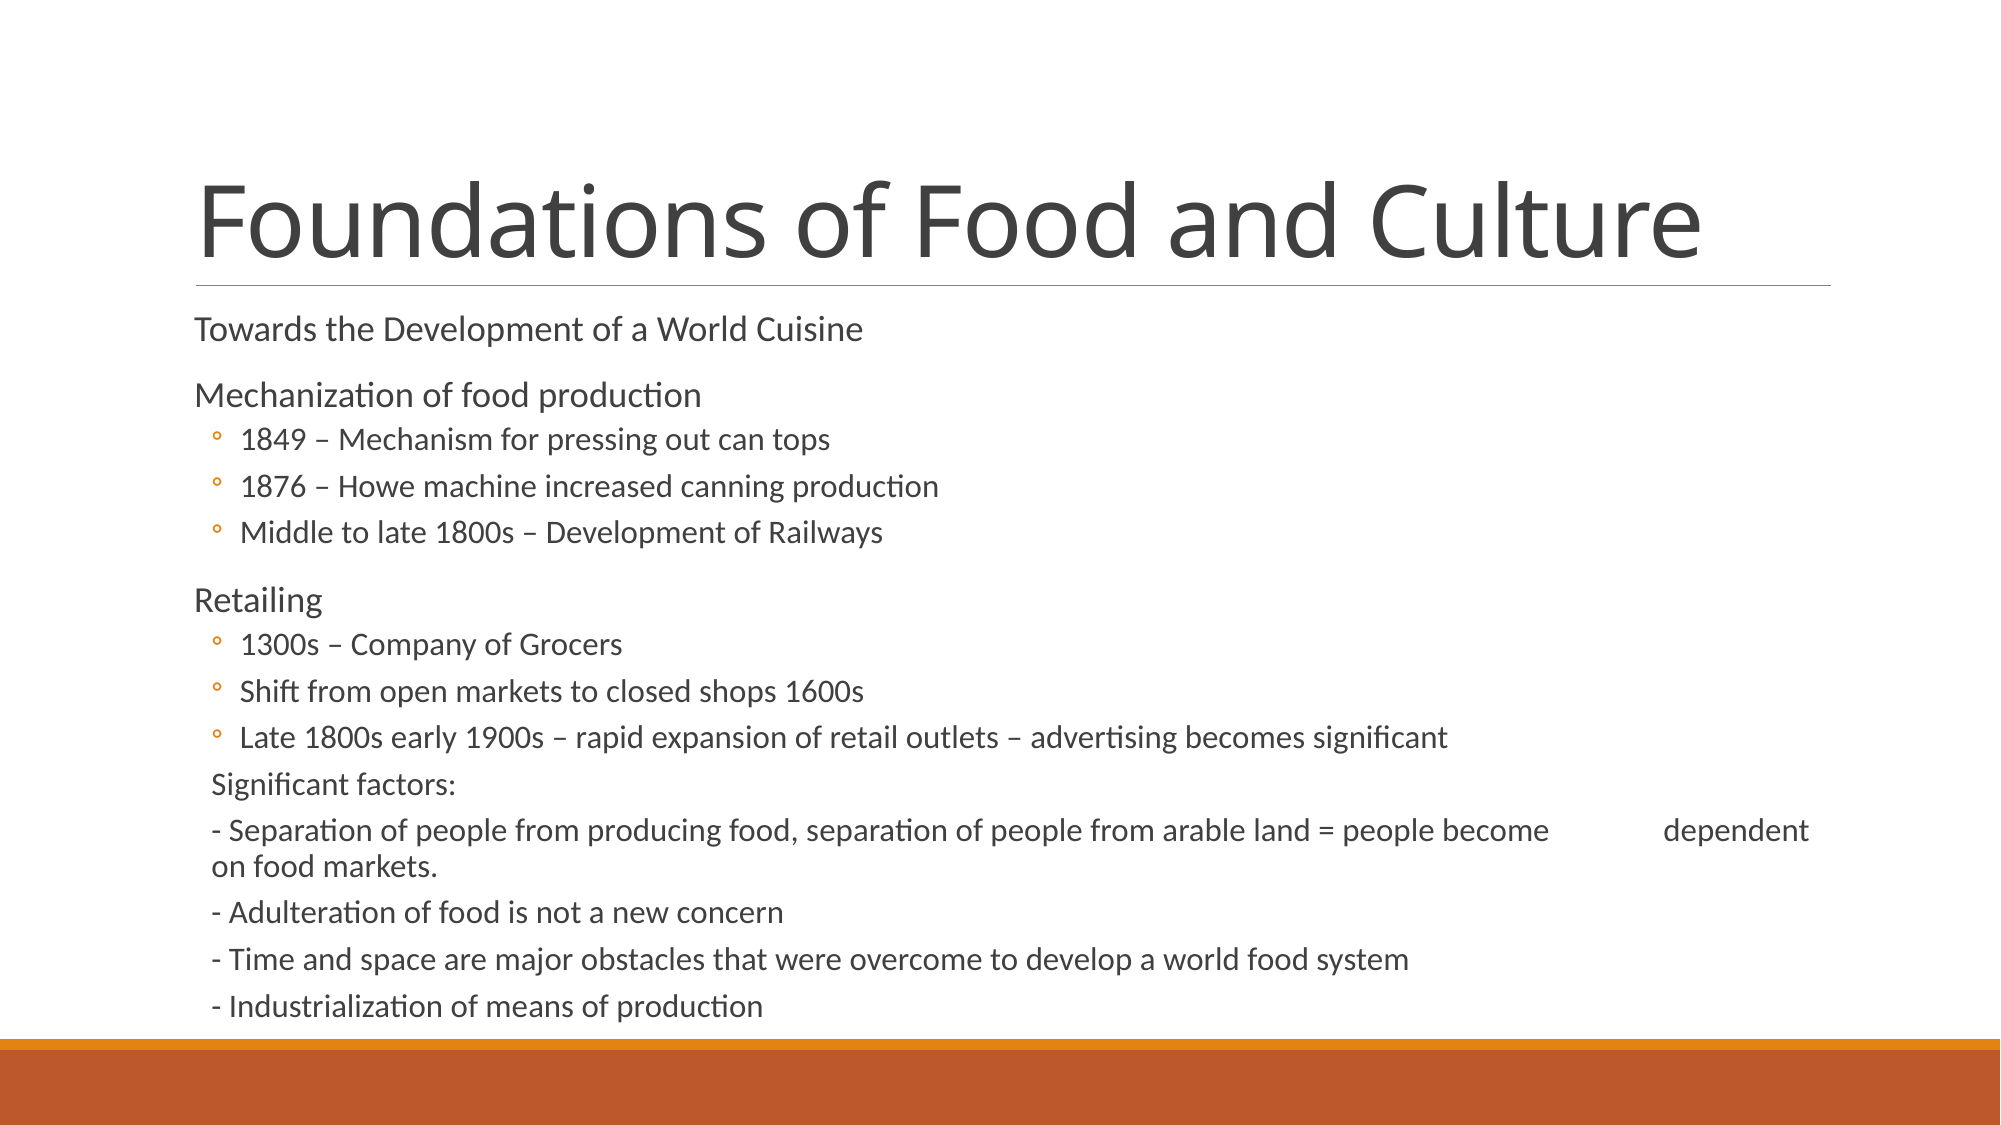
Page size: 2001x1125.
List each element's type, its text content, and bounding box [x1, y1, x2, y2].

list Towards the Development of a World Cuisine Mechanization of food production 1849 – Mechanism for pressing out can tops 1876 – Howe machine increased canning production Middle to late 1800s – Development of Railways Retailing 1300s – Company of Grocers Shift from open markets to closed shops 1600s Late 1800s early 1900s – rapid expansion of retail outlets – advertising becomes significant Significant factors: - Separation of people from producing food, separation of people from arable land = people become dependent on food markets. - Adulteration of food is not a new concern - Time and space are major obstacles that were overcome to develop a world food system - Industrialization of means of production [180, 302, 1830, 1040]
title Foundations of Food and Culture [180, 47, 1830, 285]
